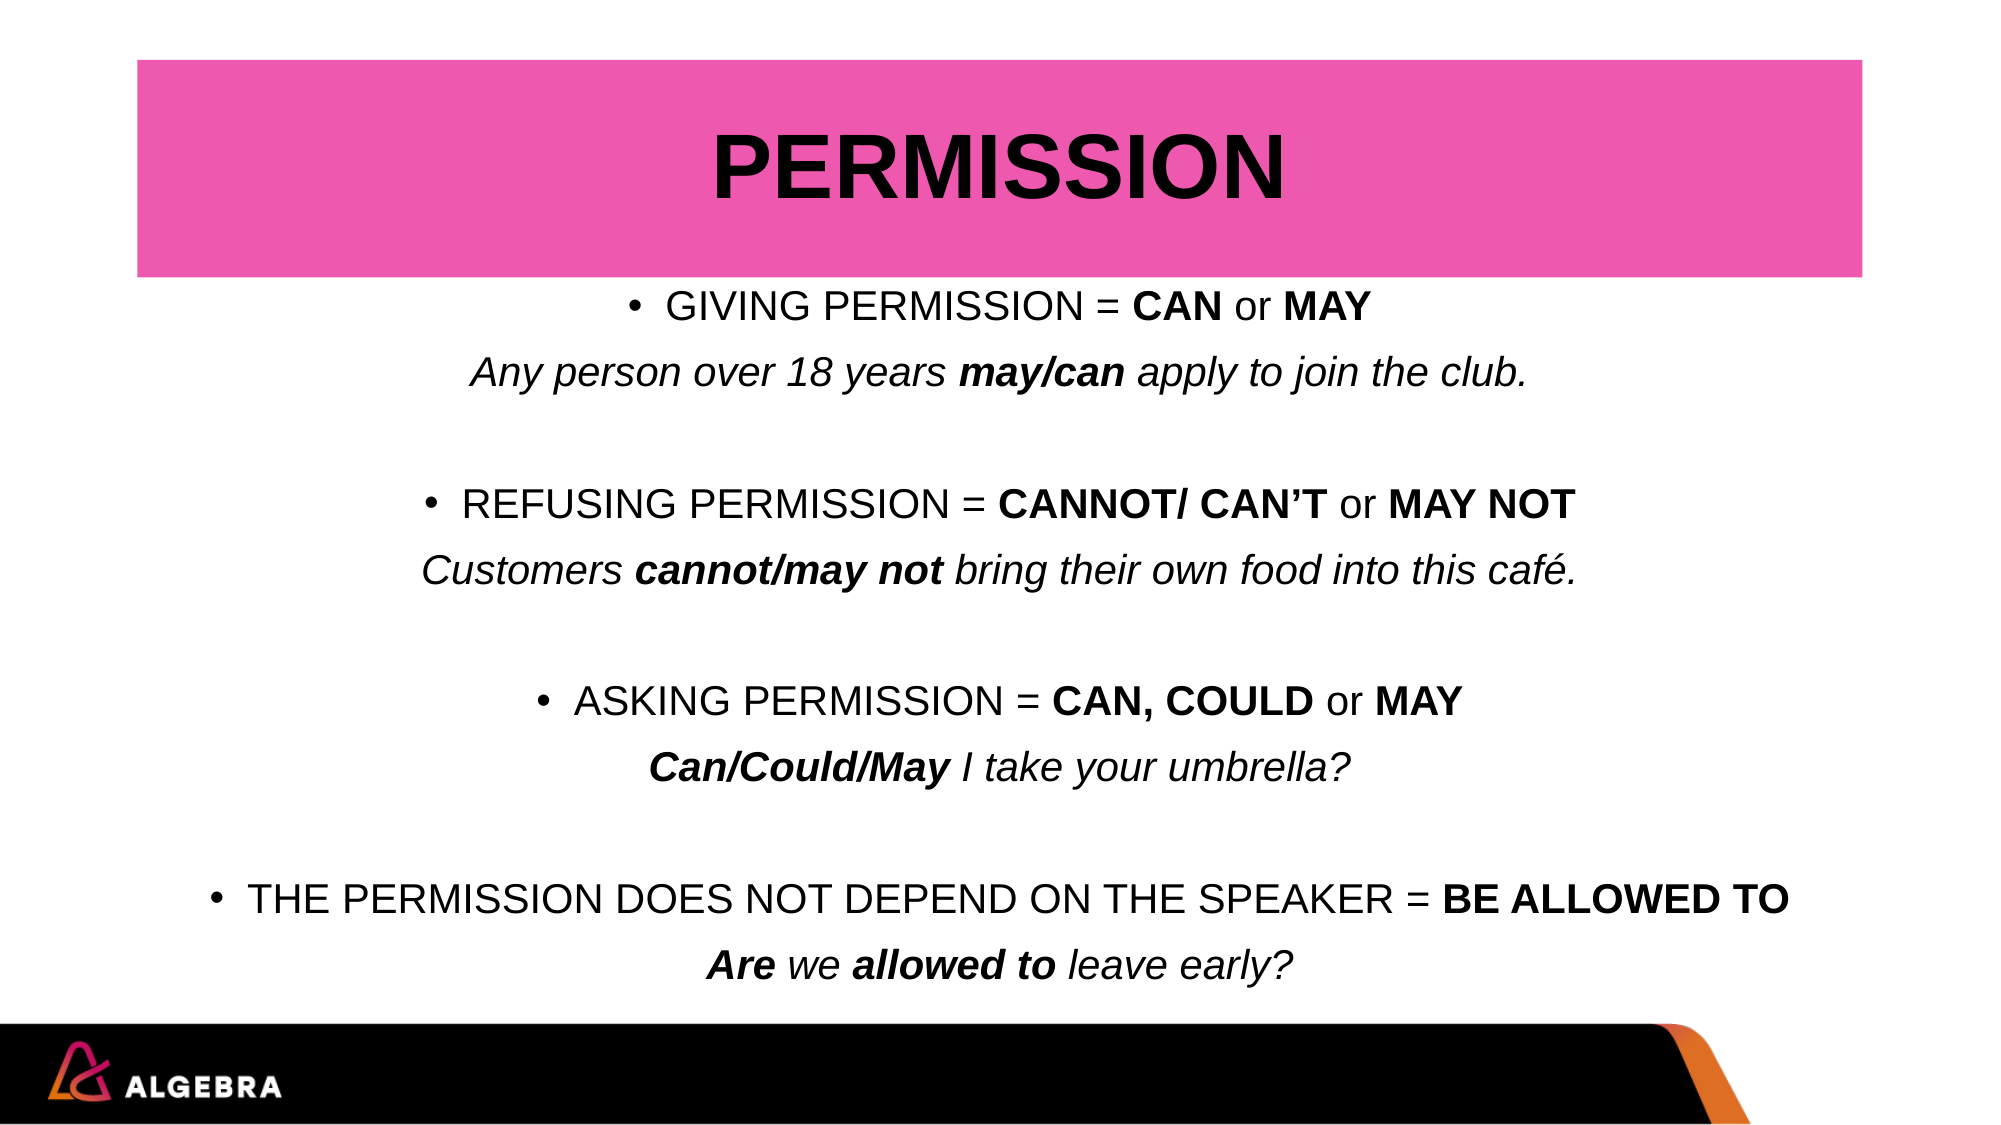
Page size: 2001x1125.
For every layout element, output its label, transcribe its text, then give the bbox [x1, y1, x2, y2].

title PERMISSION [137, 59, 1863, 277]
picture [0, 1023, 1958, 1125]
list GIVING PERMISSION = CAN or MAY Any person over 18 years may/can apply to join the club. REFUSING PERMISSION = CANNOT/ CAN’T or MAY NOT Customers cannot/may not bring their own food into this café. ASKING PERMISSION = CAN, COULD or MAY Can/Could/May I take your umbrella? THE PERMISSION DOES NOT DEPEND ON THE SPEAKER = BE ALLOWED TO Are we allowed to leave early? [137, 277, 1863, 1027]
